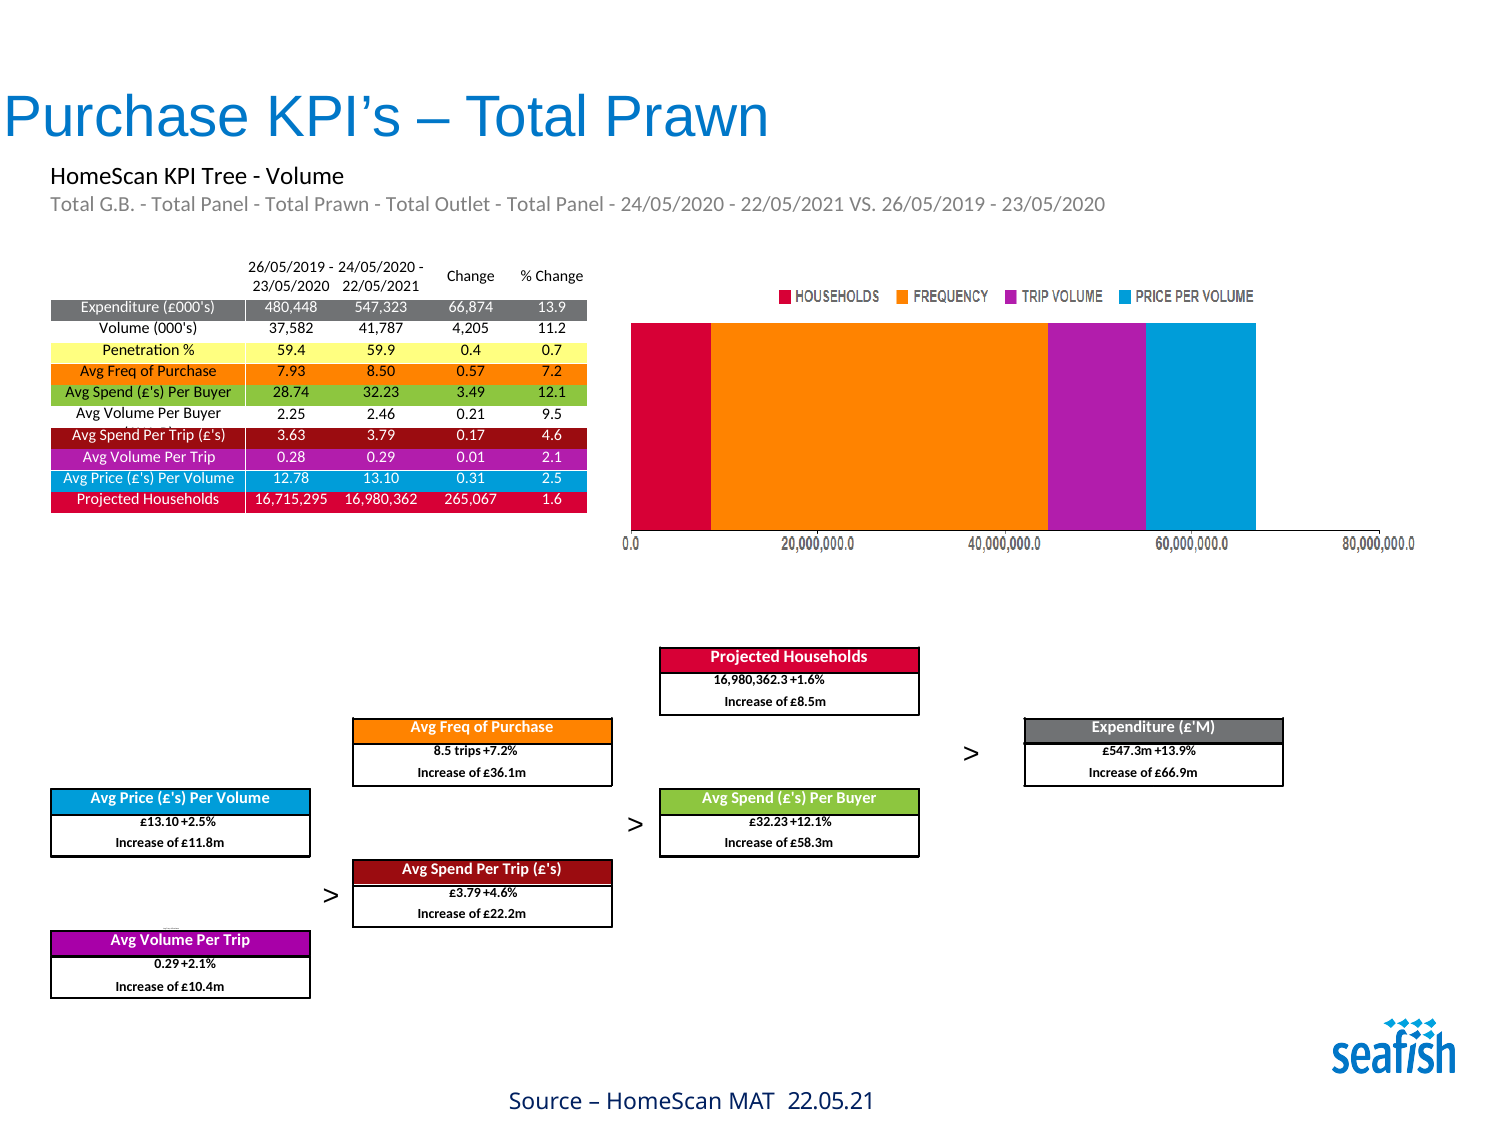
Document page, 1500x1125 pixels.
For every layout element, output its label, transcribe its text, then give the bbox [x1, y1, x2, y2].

picture [1407, 1018, 1417, 1022]
text_box Source – HomeScan MAT [349, 1073, 799, 1123]
picture [1332, 1018, 1455, 1074]
picture [782, 1082, 1048, 1119]
text_box Purchase KPI’s – Total Prawn [3, 78, 1500, 114]
picture [0, 114, 1500, 1012]
